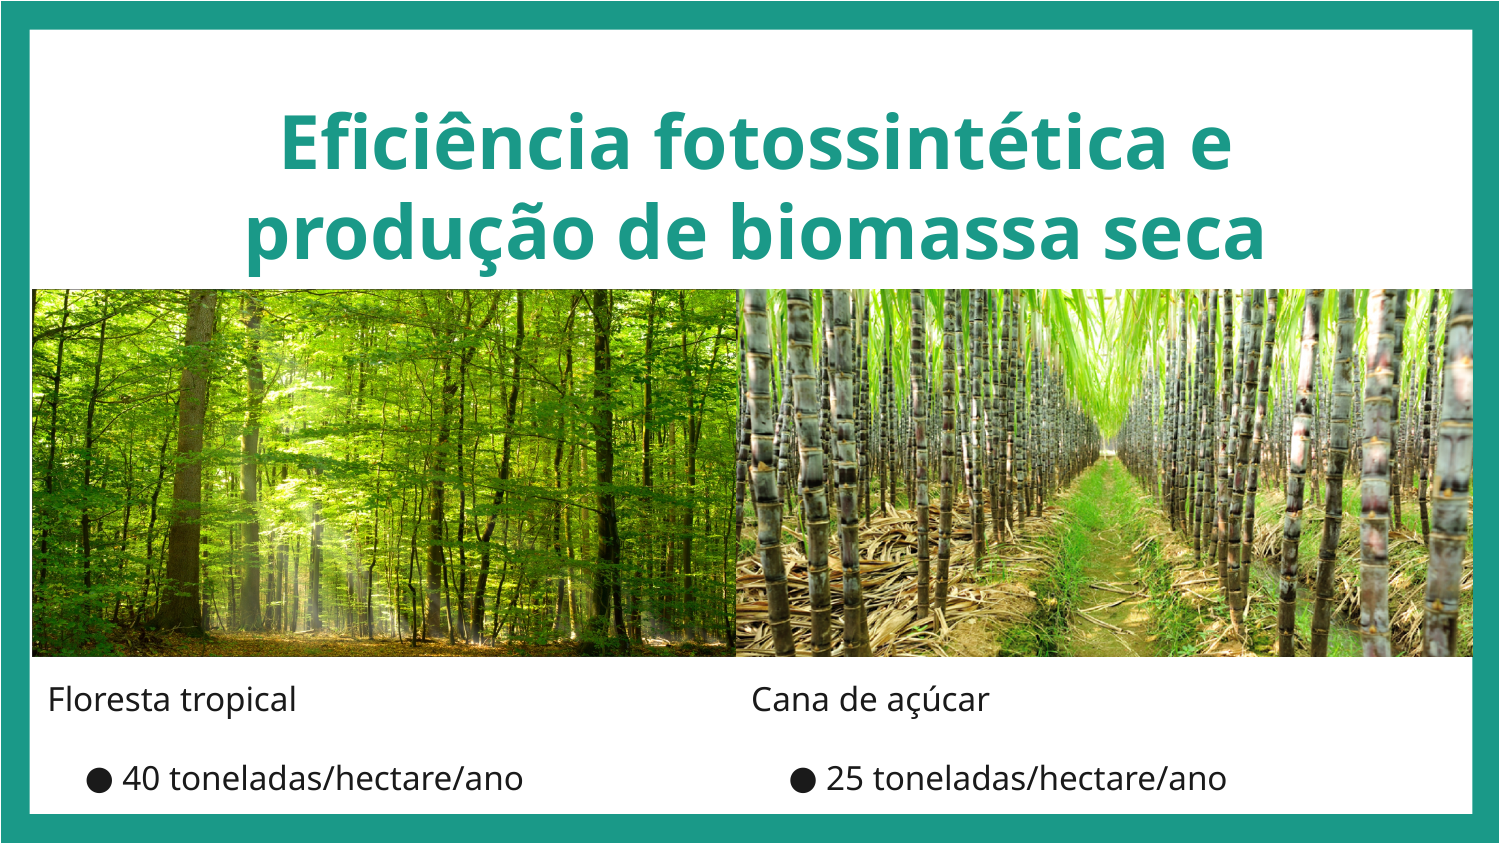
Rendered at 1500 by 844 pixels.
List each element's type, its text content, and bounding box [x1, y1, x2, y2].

list Cana de açúcar 25 toneladas/hectare/ano [736, 666, 1441, 794]
picture [32, 288, 1473, 657]
title Eficiência fotossintética e produção de biomassa seca [110, 46, 1402, 287]
list Floresta tropical 40 toneladas/hectare/ano [32, 665, 736, 794]
